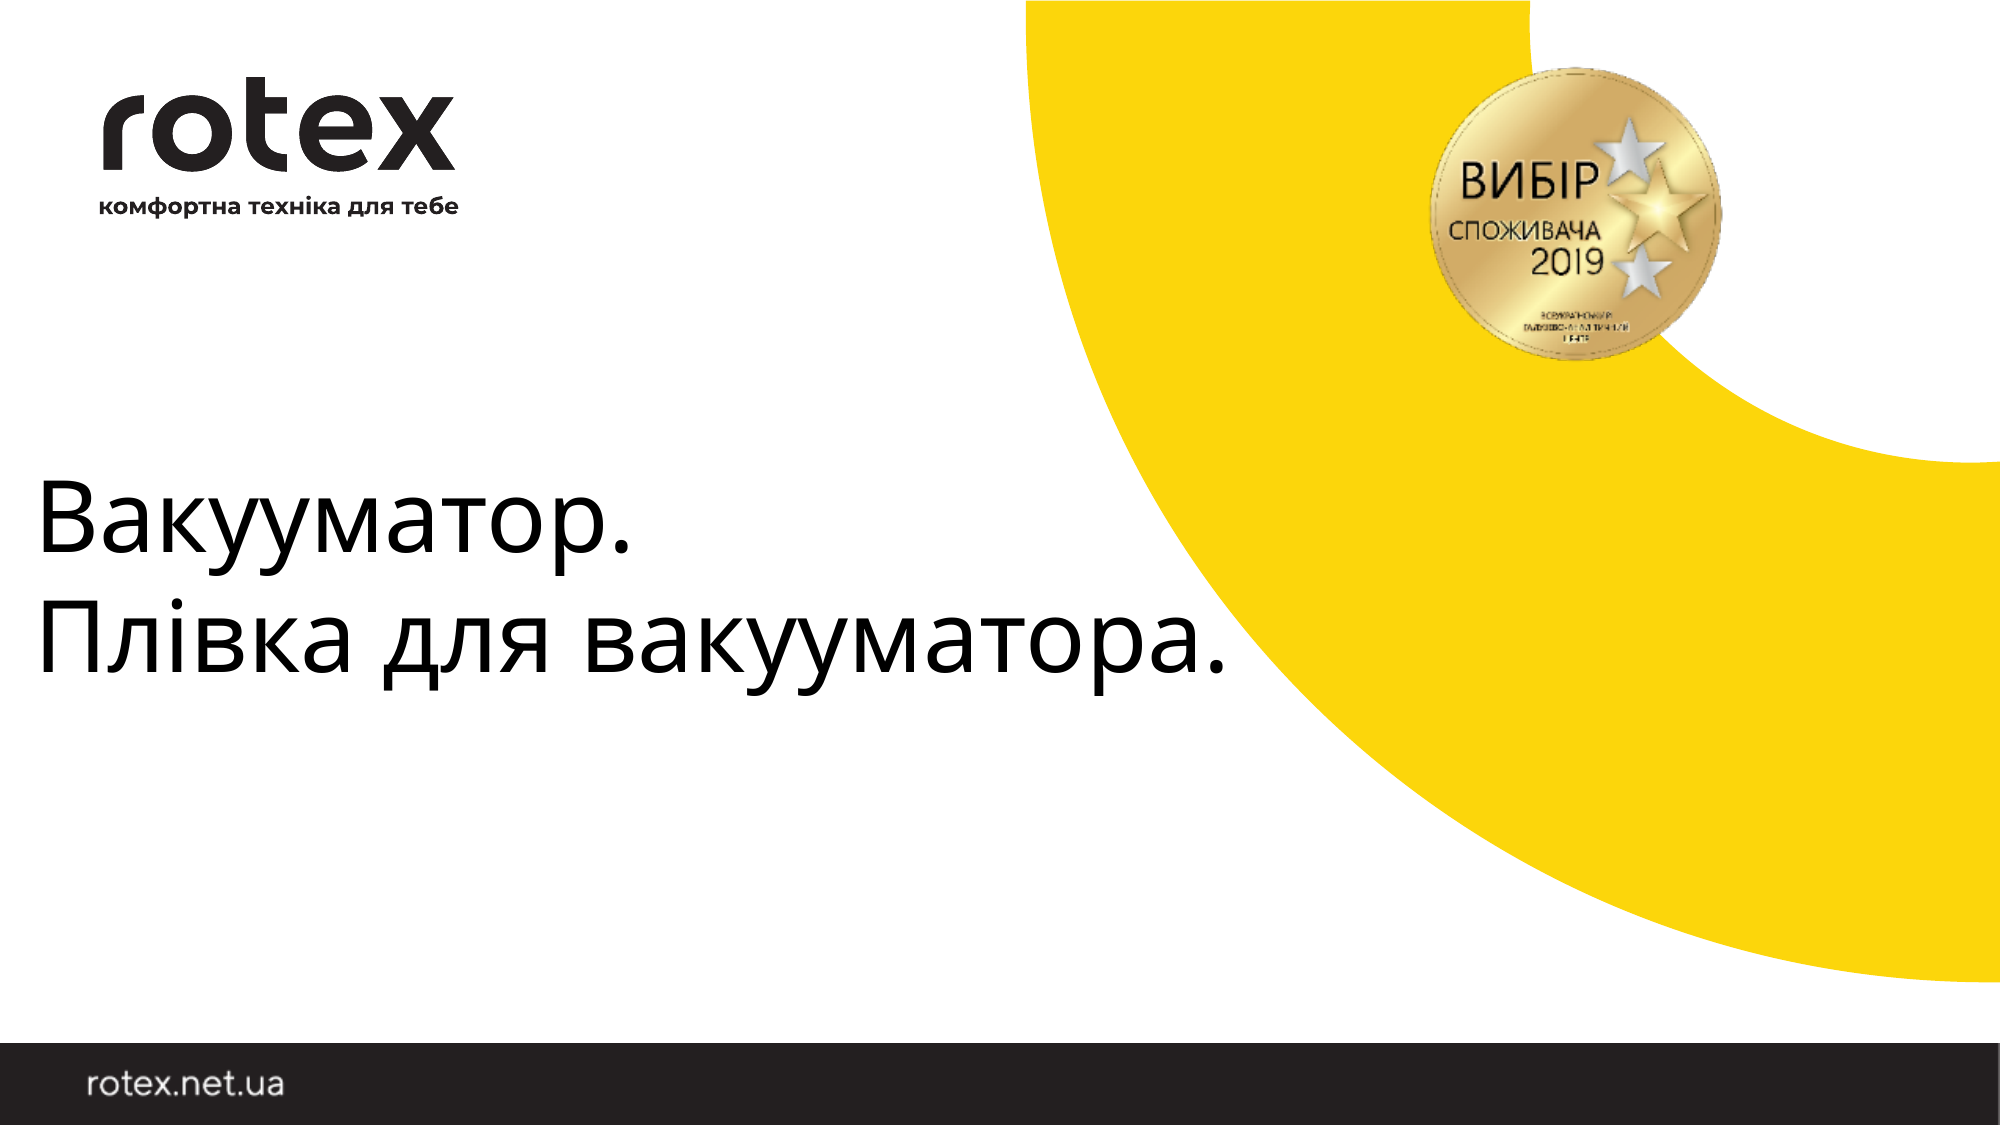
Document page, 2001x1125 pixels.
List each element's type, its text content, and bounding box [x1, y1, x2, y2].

text_box Вакууматор. Плівка для вакууматора. [19, 445, 1246, 700]
picture [0, 1043, 2000, 1125]
picture [1421, 58, 1732, 370]
